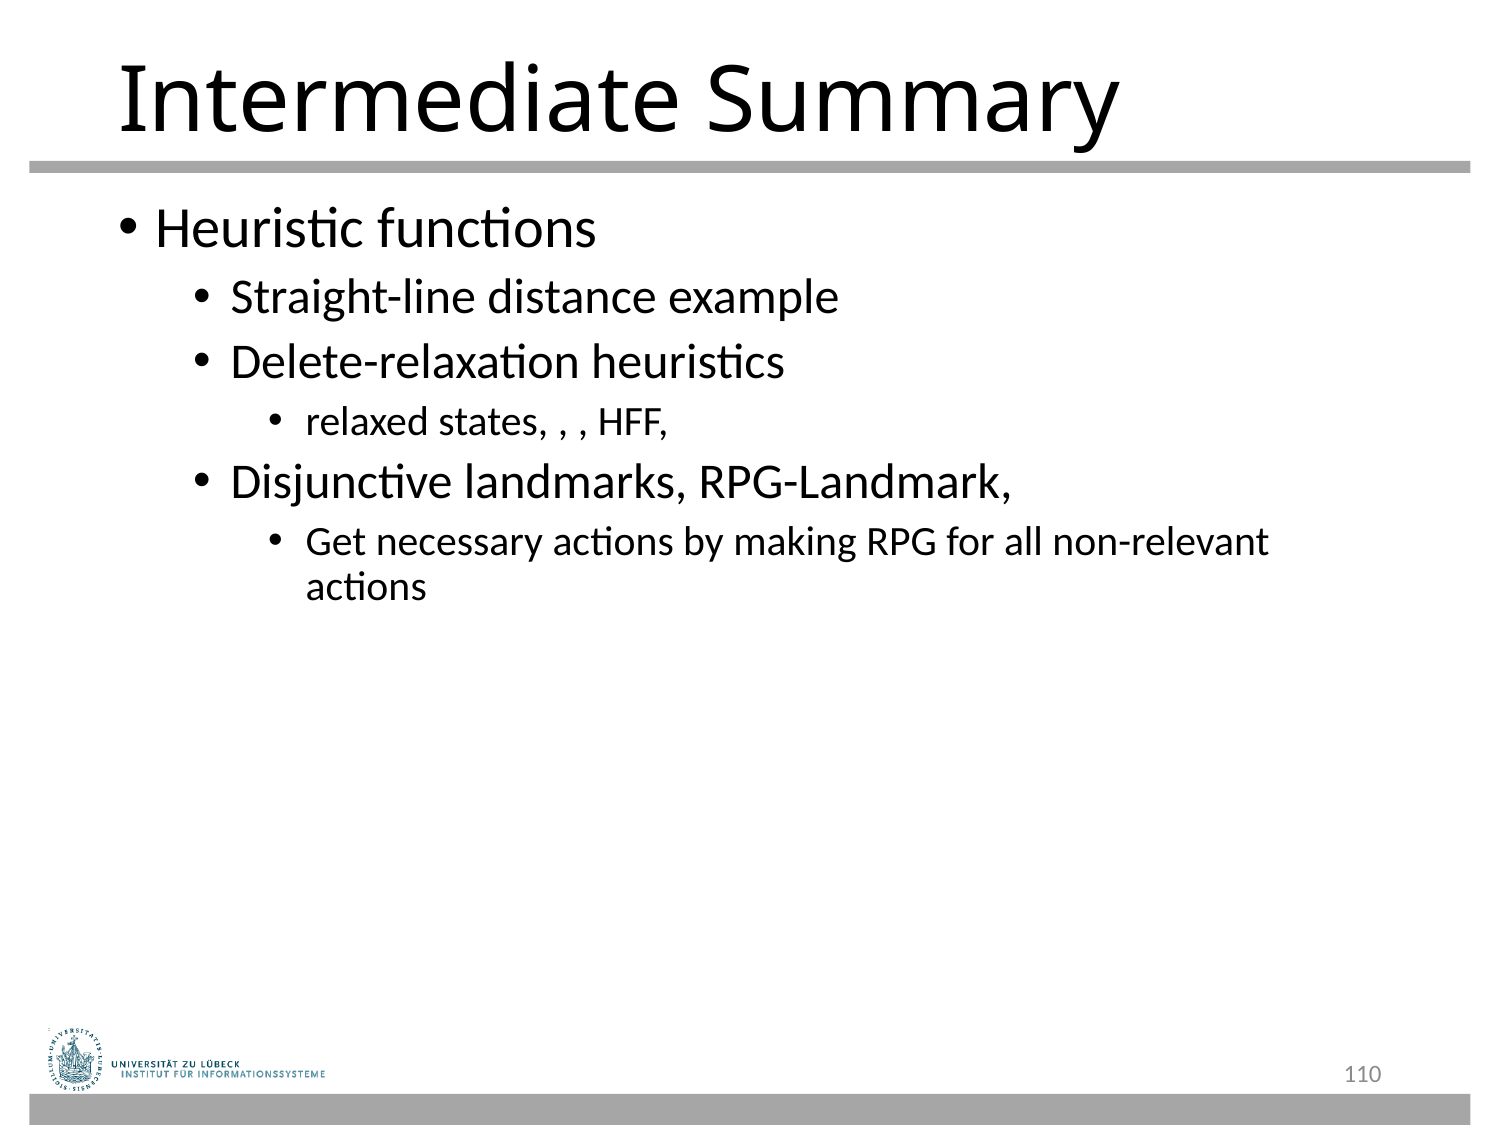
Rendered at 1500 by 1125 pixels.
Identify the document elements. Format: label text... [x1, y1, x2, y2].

title Intermediate Summary [103, 42, 1397, 161]
slide_number 110 [1059, 1042, 1397, 1103]
